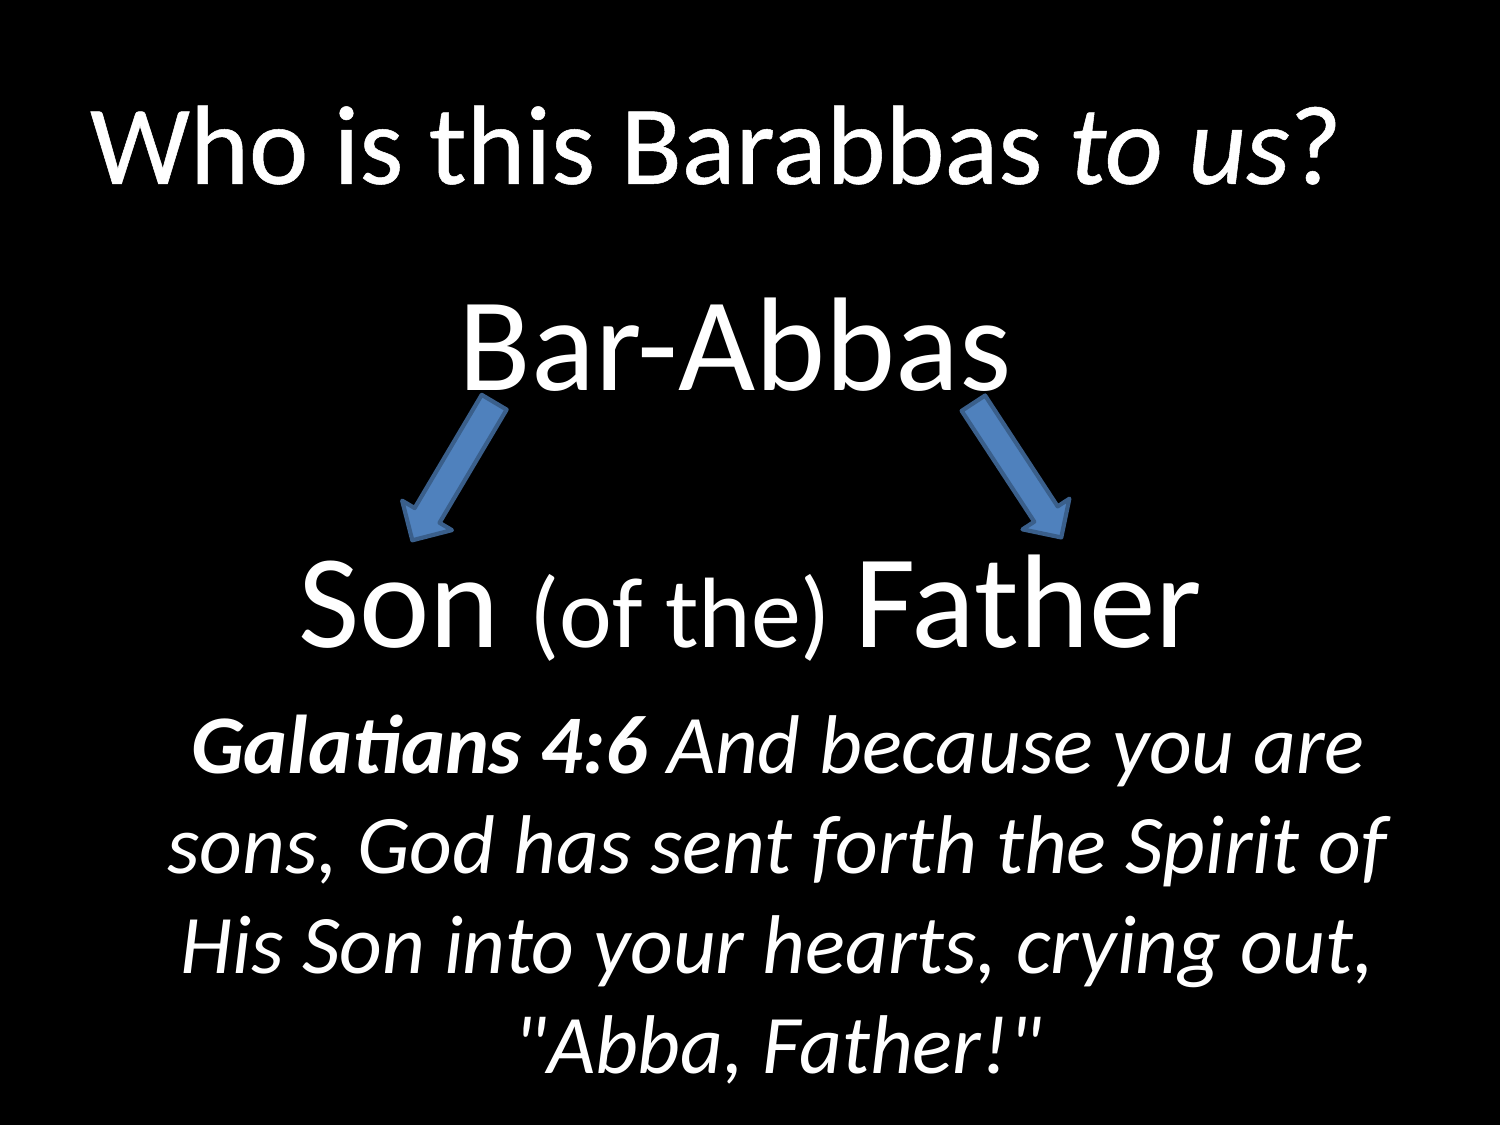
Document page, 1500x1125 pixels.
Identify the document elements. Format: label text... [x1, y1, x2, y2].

title Who is this Barabbas to us? [75, 45, 1425, 233]
text_box [959, 393, 1072, 540]
text_box [400, 392, 509, 543]
list Bar-Abbas Son (of the) Father Galatians 4:6 And because you are sons, God has sent forth the Spirit of His Son into your hearts, crying out, "Abba, Father!" [37, 249, 1463, 1125]
